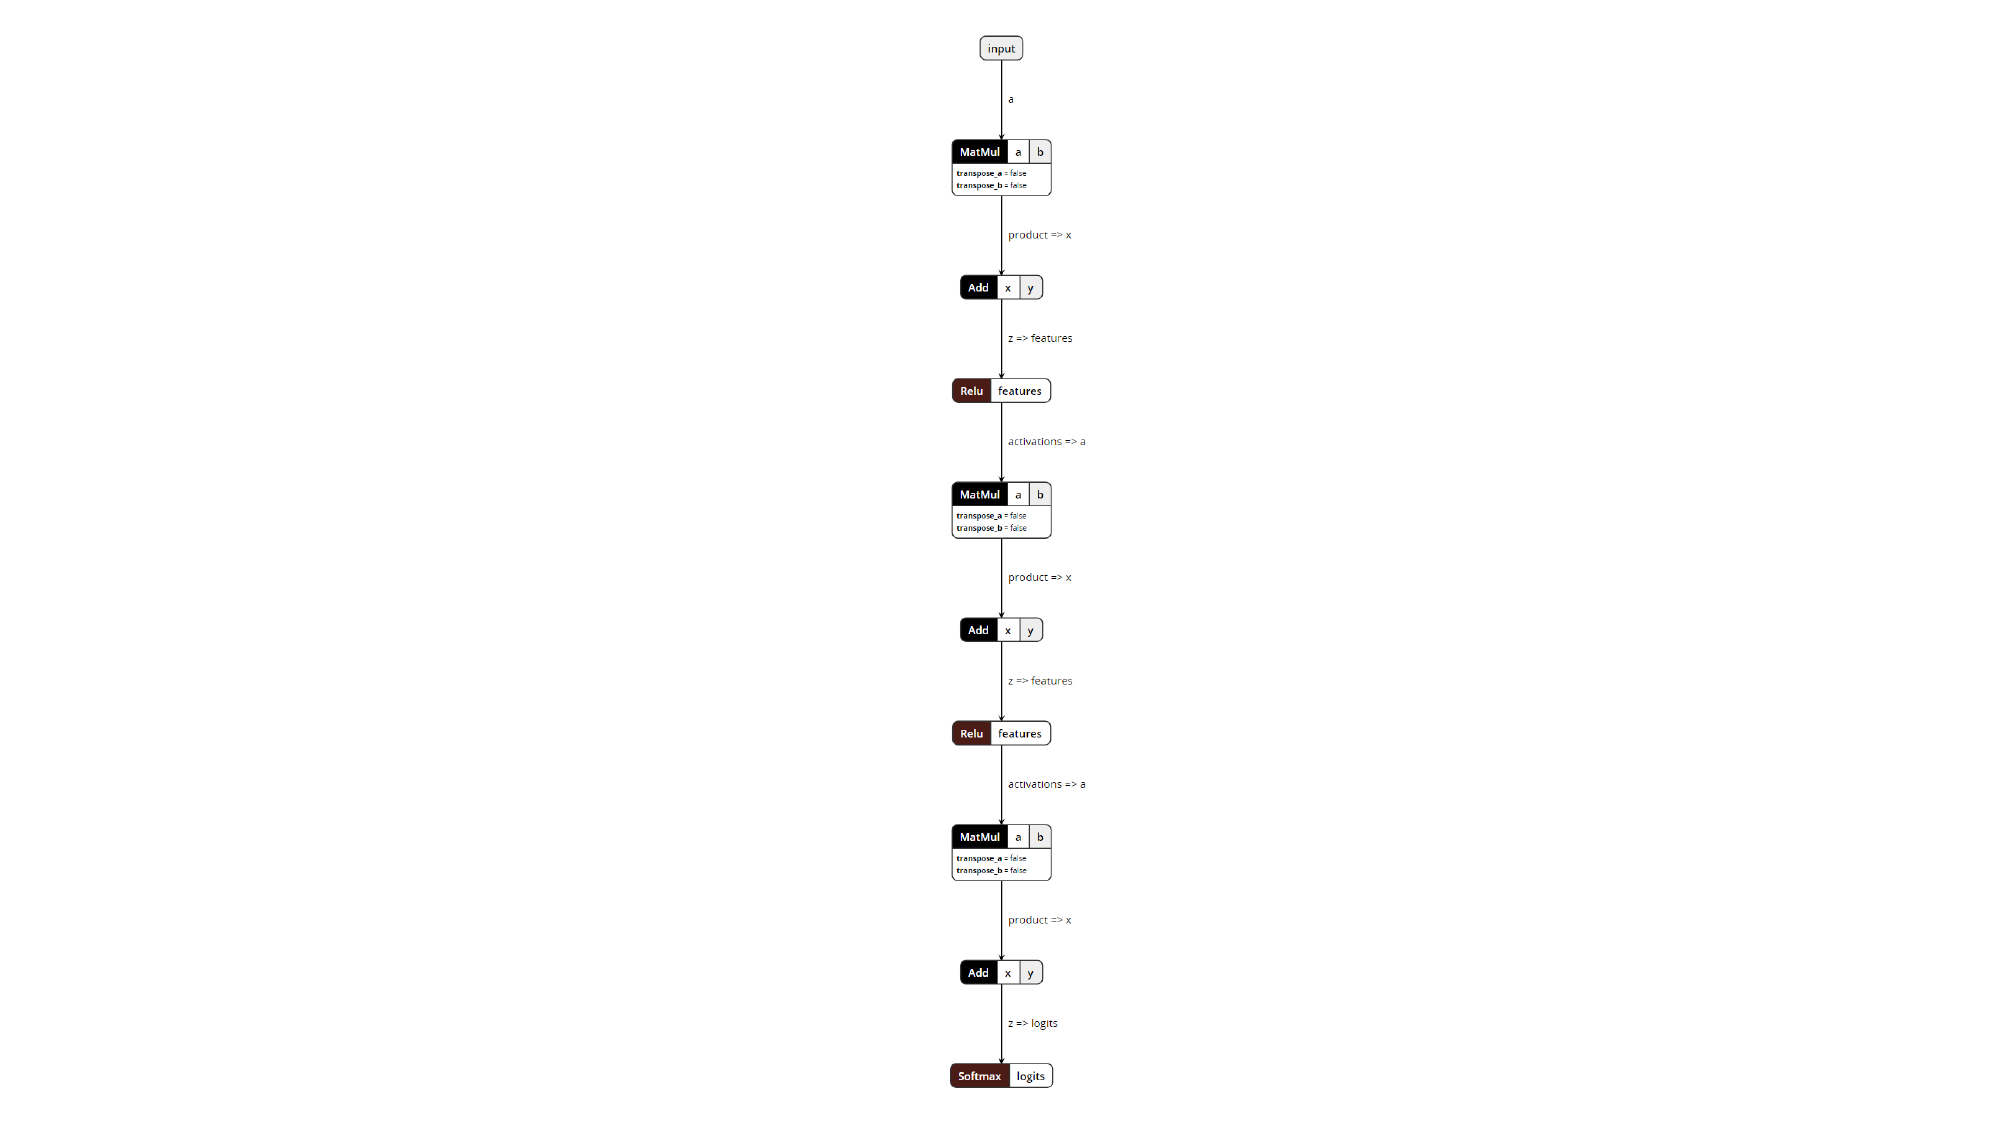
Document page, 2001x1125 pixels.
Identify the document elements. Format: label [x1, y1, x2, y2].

picture [829, 0, 1171, 1125]
